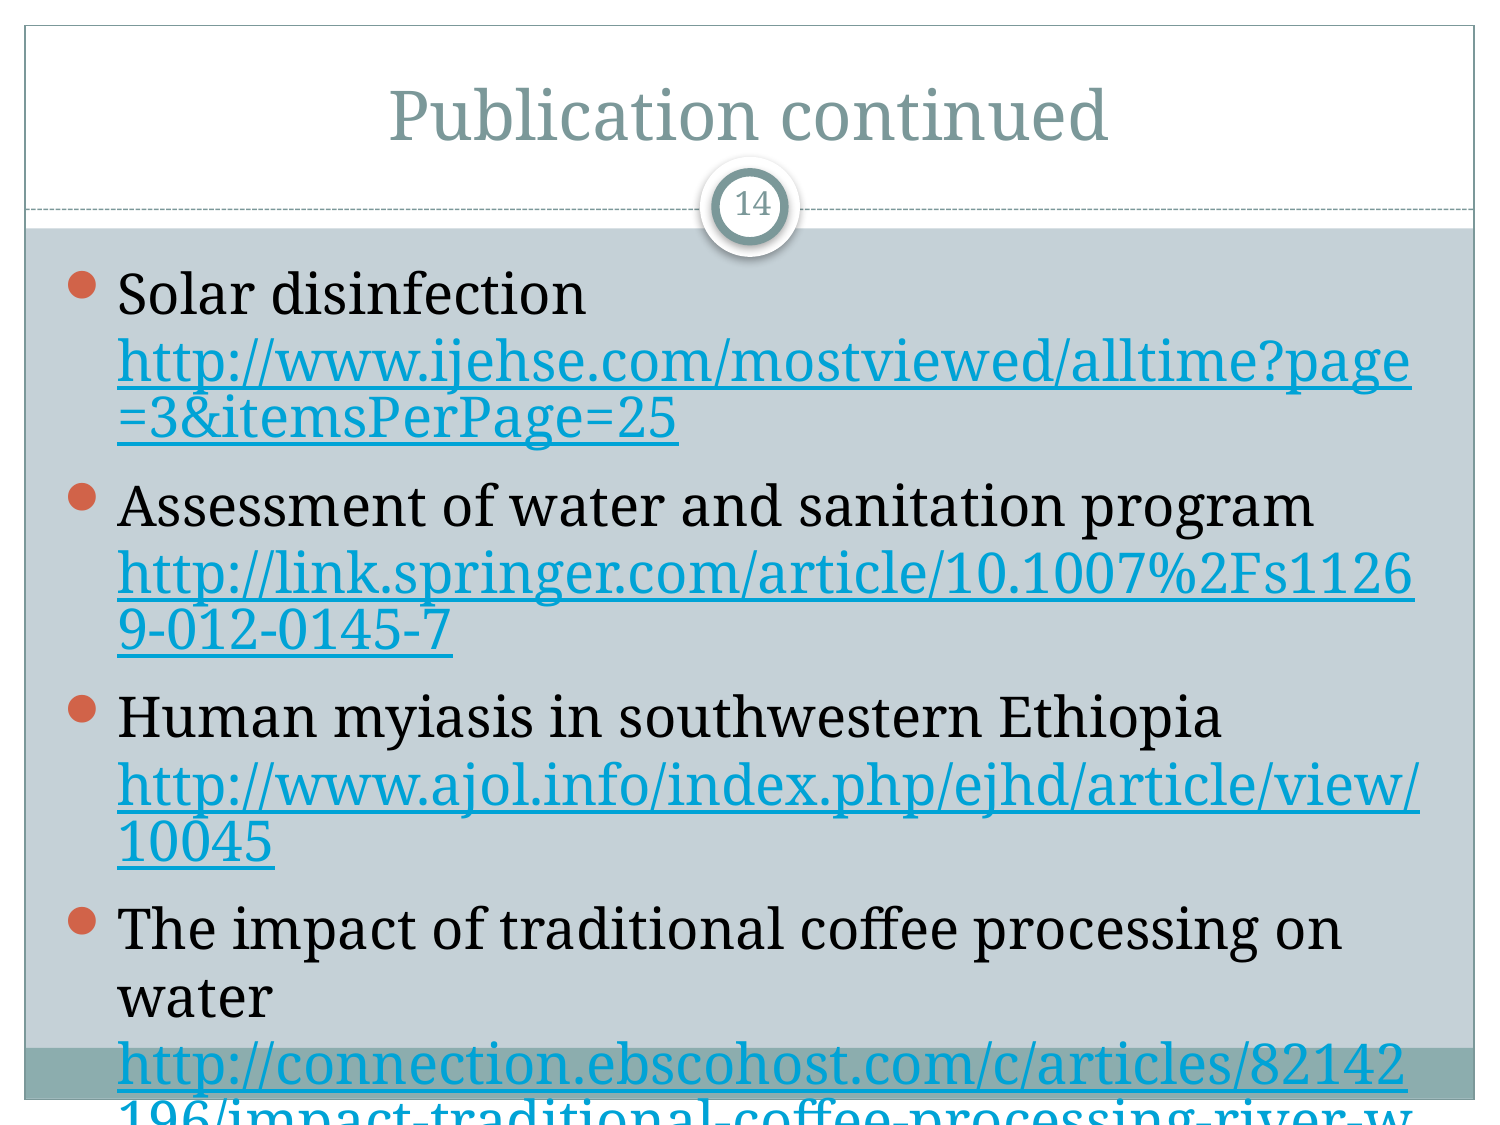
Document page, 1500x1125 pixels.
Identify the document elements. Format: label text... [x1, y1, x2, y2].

list Solar disinfection http://www.ijehse.com/mostviewed/alltime?page=3&itemsPerPage=25 Assessment of water and sanitation program http://link.springer.com/article/10.1007%2Fs11269-012-0145-7 Human myiasis in southwestern Ethiopia http://www.ajol.info/index.php/ejhd/article/view/10045 The impact of traditional coffee processing on water http://connection.ebscohost.com/c/articles/82142196/impact-traditional-coffee-processing-river-water-quality-ethiopia-urgency-adopting-sound-environmental-practices [49, 250, 1445, 1001]
title Publication continued [49, 37, 1450, 162]
slide_number 14 [715, 168, 791, 241]
